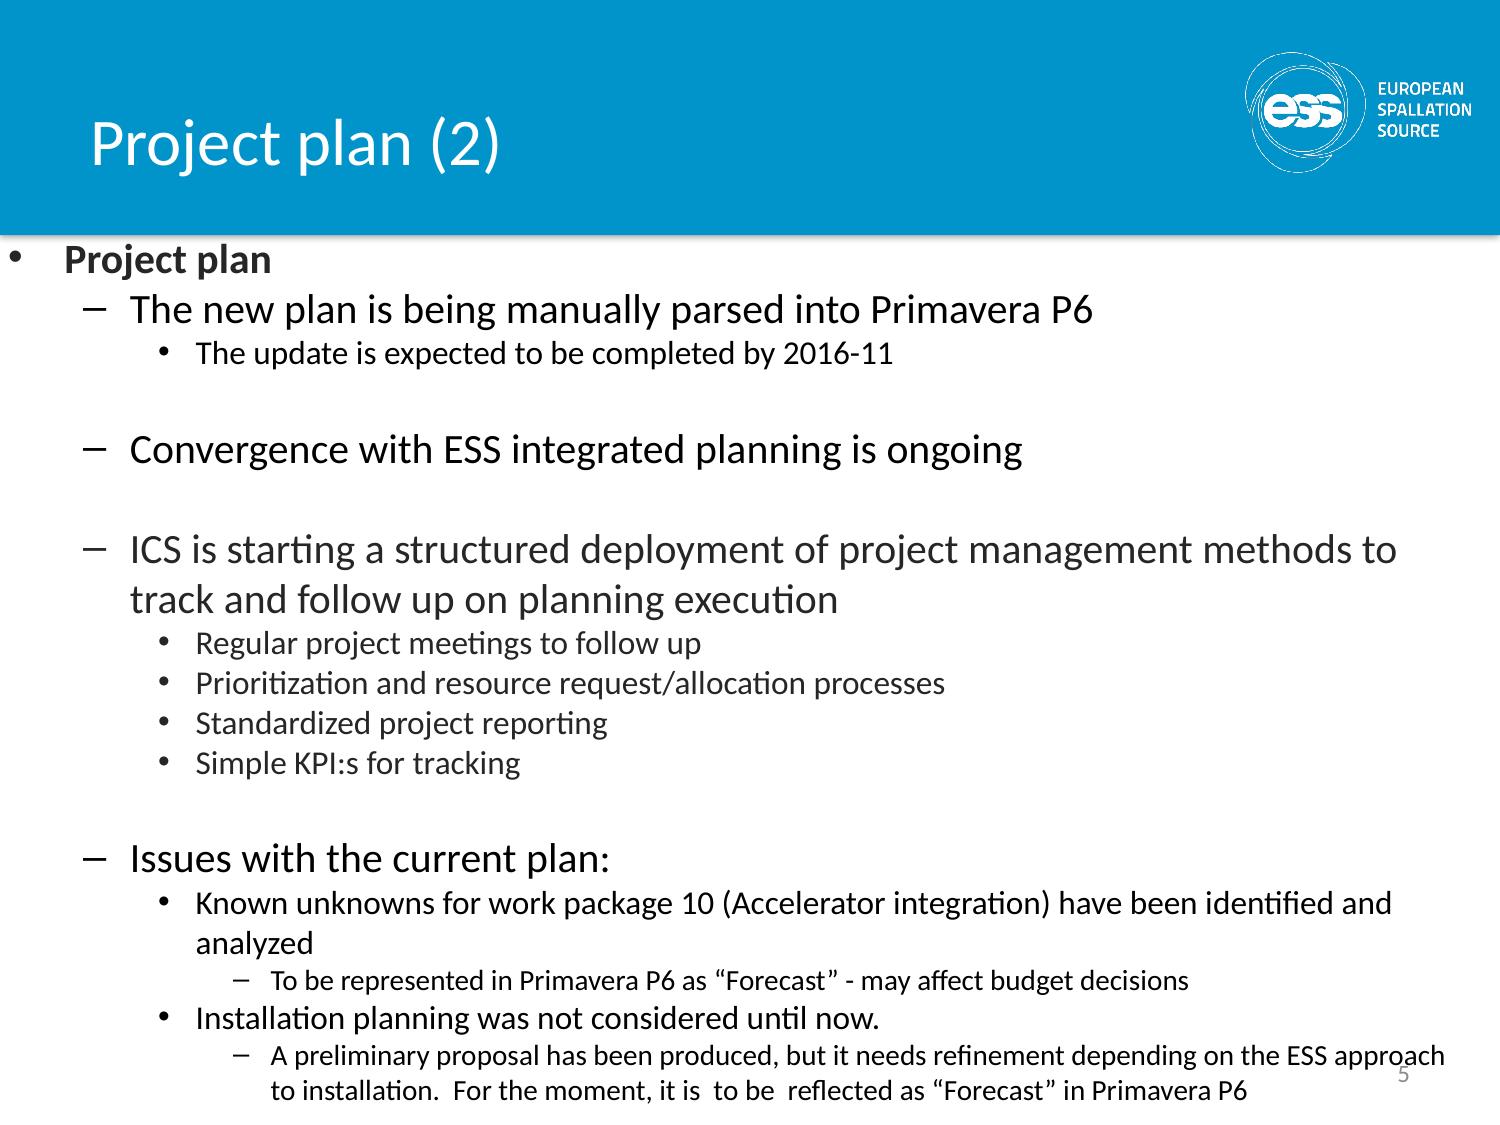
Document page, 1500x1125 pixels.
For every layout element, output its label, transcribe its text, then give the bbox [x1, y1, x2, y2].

picture [1454, 83, 1458, 94]
picture [1389, 104, 1393, 115]
picture [1422, 125, 1428, 134]
slide_number 5 [1074, 1087, 1425, 1103]
picture [1443, 86, 1450, 93]
picture [1409, 104, 1415, 115]
picture [1379, 83, 1385, 94]
title Project plan (2) [75, 45, 1247, 223]
picture [1436, 104, 1444, 115]
picture [1418, 104, 1423, 115]
picture [1400, 83, 1407, 94]
picture [1264, 94, 1342, 127]
text_box Project plan The new plan is being manually parsed into Primavera P6 The update is expected to be completed by 2016-11 Convergence with ESS integrated planning is ongoing ICS is starting a structured deployment of project management methods to track and follow up on planning execution Regular project meetings to follow up Prioritization and resource request/allocation processes Standardized project reporting Simple KPI:s for tracking Issues with the current plan: Known unknowns for work package 10 (Accelerator integration) have been identified and analyzed To be represented in Primavera P6 as “Forecast” - may affect budget decisions Installation planning was not considered until now. A preliminary proposal has been produced, but it needs refinement depending on the ESS approach to installation. For the moment, it is to be reflected as “Forecast” in Primavera P6 [0, 223, 1488, 1087]
picture [1398, 109, 1406, 115]
picture [1423, 83, 1430, 94]
picture [1432, 125, 1438, 136]
